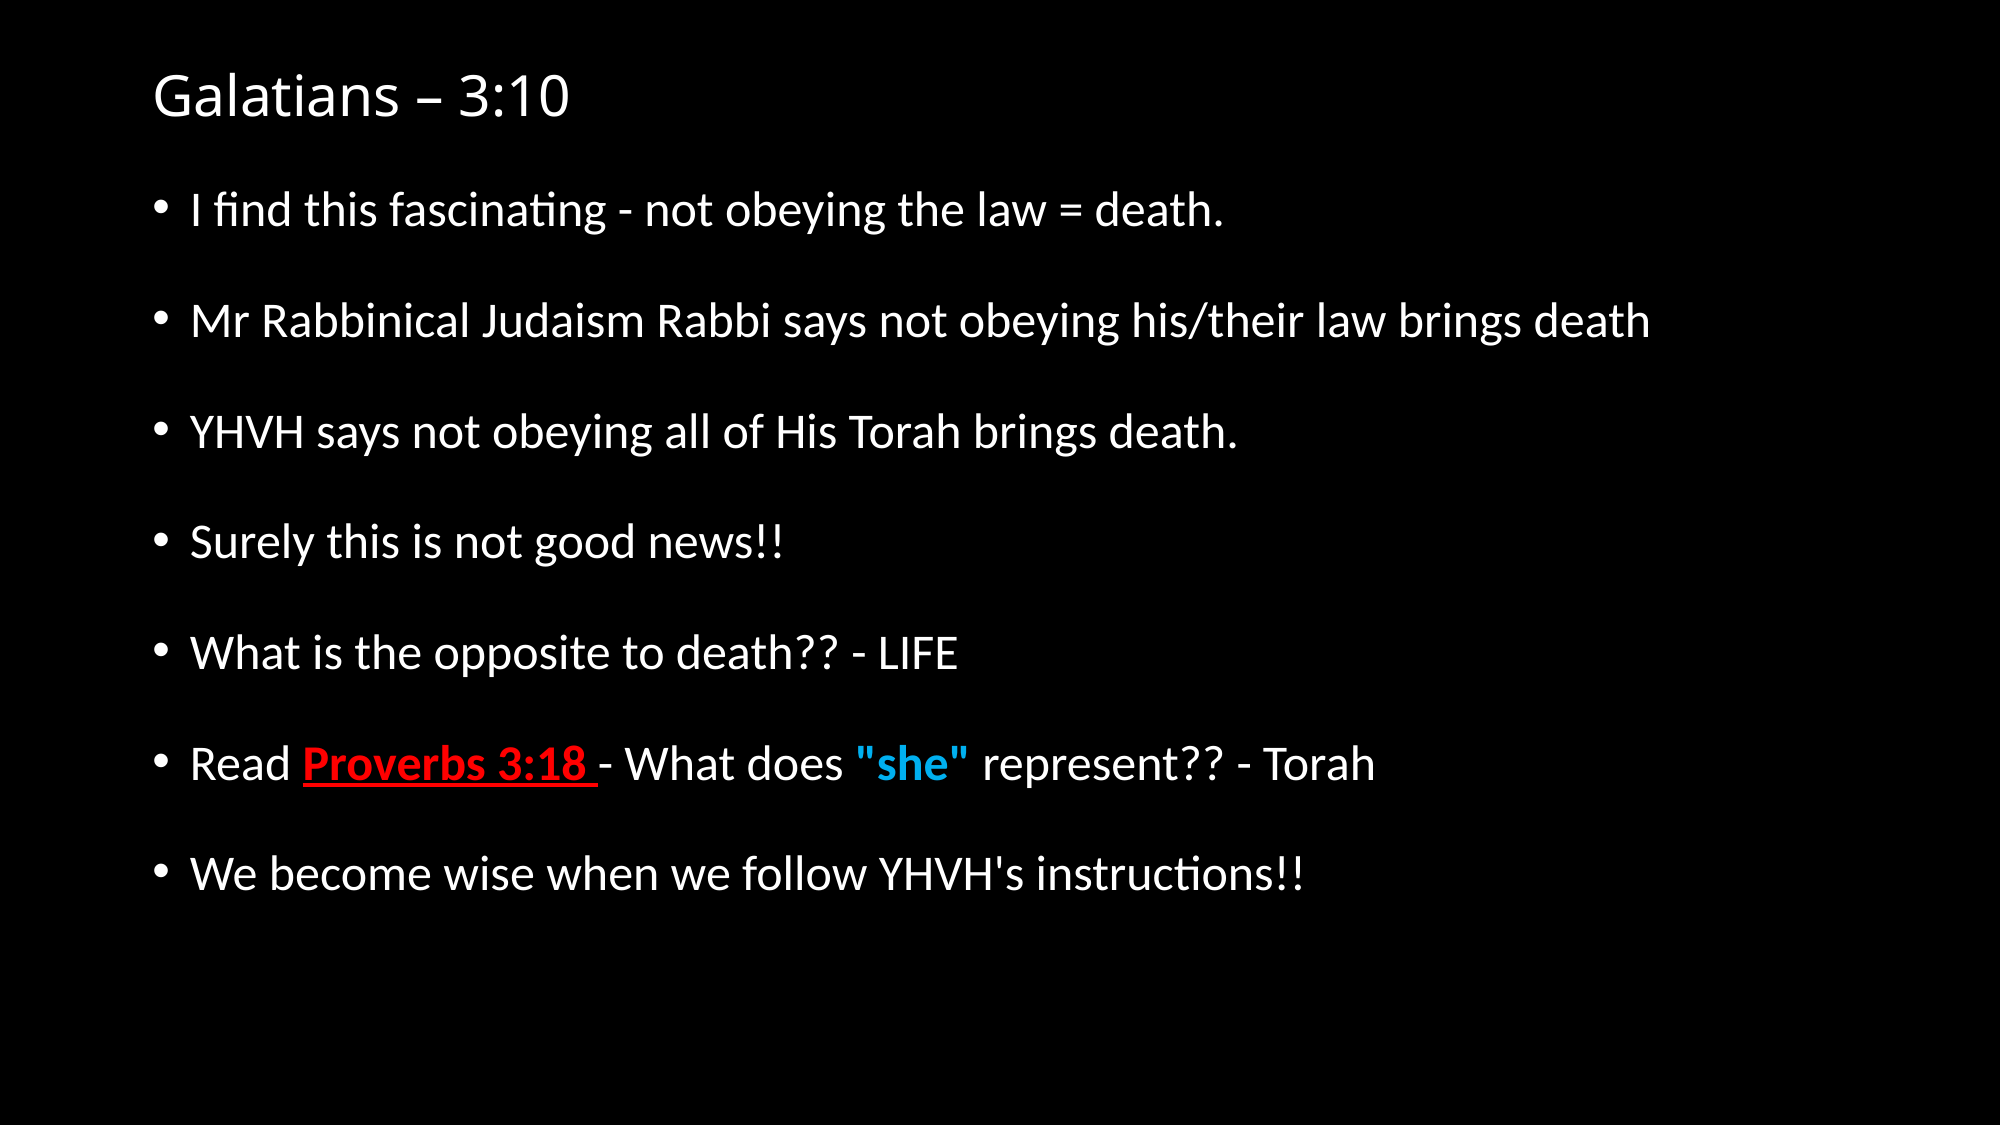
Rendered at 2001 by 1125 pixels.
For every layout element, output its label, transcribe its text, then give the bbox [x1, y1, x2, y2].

list I find this fascinating - not obeying the law = death. Mr Rabbinical Judaism Rabbi says not obeying his/their law brings death YHVH says not obeying all of His Torah brings death. Surely this is not good news!! What is the opposite to death?? - LIFE Read Proverbs 3:18 - What does "she" represent?? - Torah We become wise when we follow YHVH's instructions!! [137, 160, 1863, 1014]
title Galatians – 3:10 [137, 59, 1863, 137]
